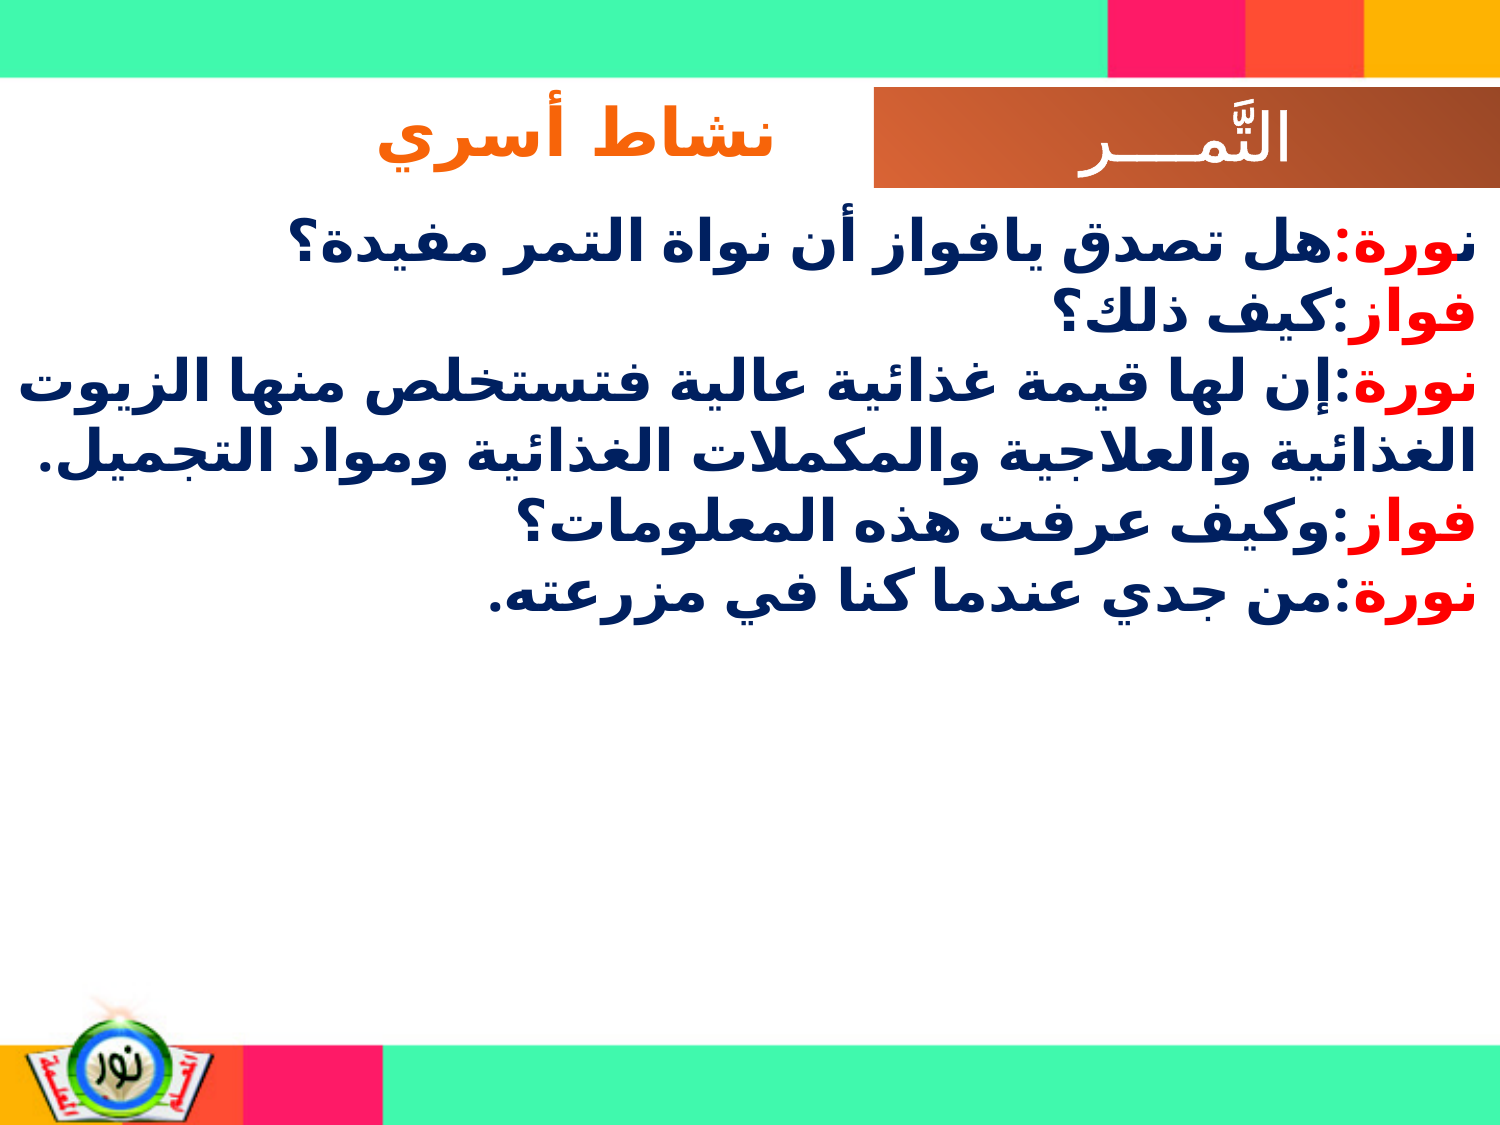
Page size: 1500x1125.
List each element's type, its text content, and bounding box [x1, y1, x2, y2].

picture [0, 0, 1500, 1125]
text_box نشاط أسري [281, 81, 872, 177]
text_box نورة:هل تصدق يافواز أن نواة التمر مفيدة؟ فواز:كيف ذلك؟ نورة:إن لها قيمة غذائية عالية فتستخلص منها الزيوت الغذائية والعلاجية والمكملات الغذائية ومواد التجميل. فواز:وكيف عرفت هذه المعلومات؟ نورة:من جدي عندما كنا في مزرعته. [0, 195, 1494, 631]
